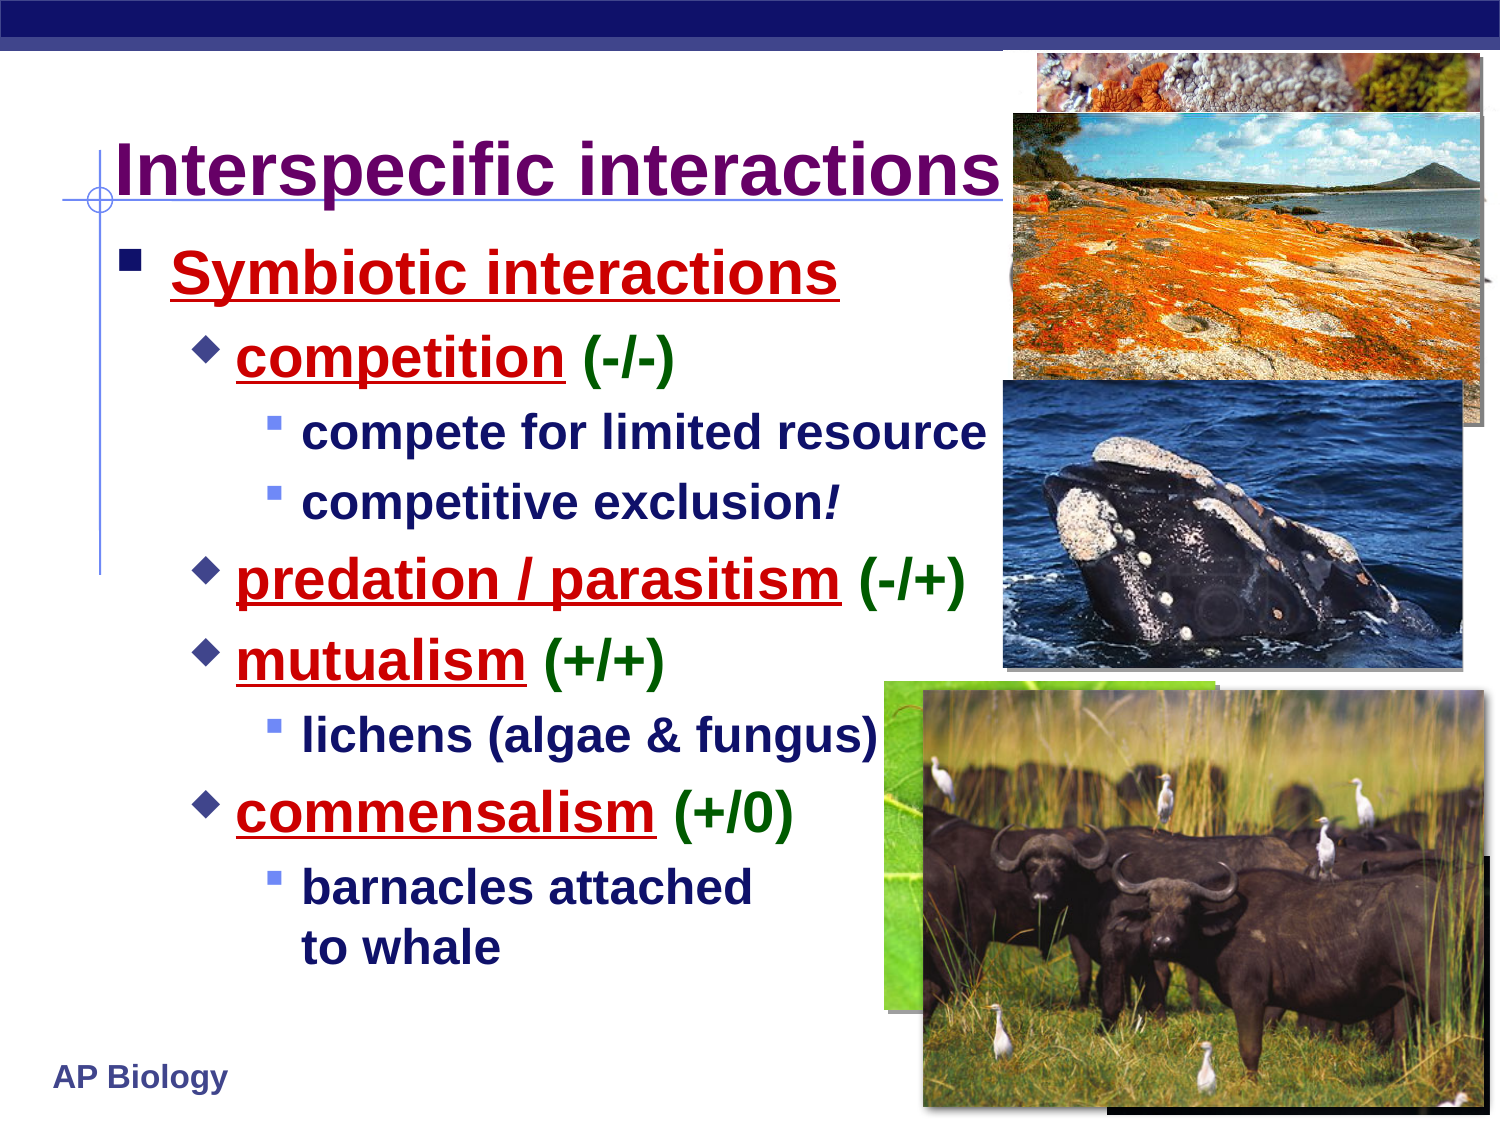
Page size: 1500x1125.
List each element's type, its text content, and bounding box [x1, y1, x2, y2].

picture [883, 680, 1490, 1116]
title Interspecific interactions [99, 112, 997, 224]
list Symbiotic interactions competition (-/-) compete for limited resource competitive exclusion! predation / parasitism (-/+) mutualism (+/+) lichens (algae & fungus) commensalism (+/0) barnacles attached to whale [98, 224, 1328, 1075]
picture [1002, 50, 1500, 668]
